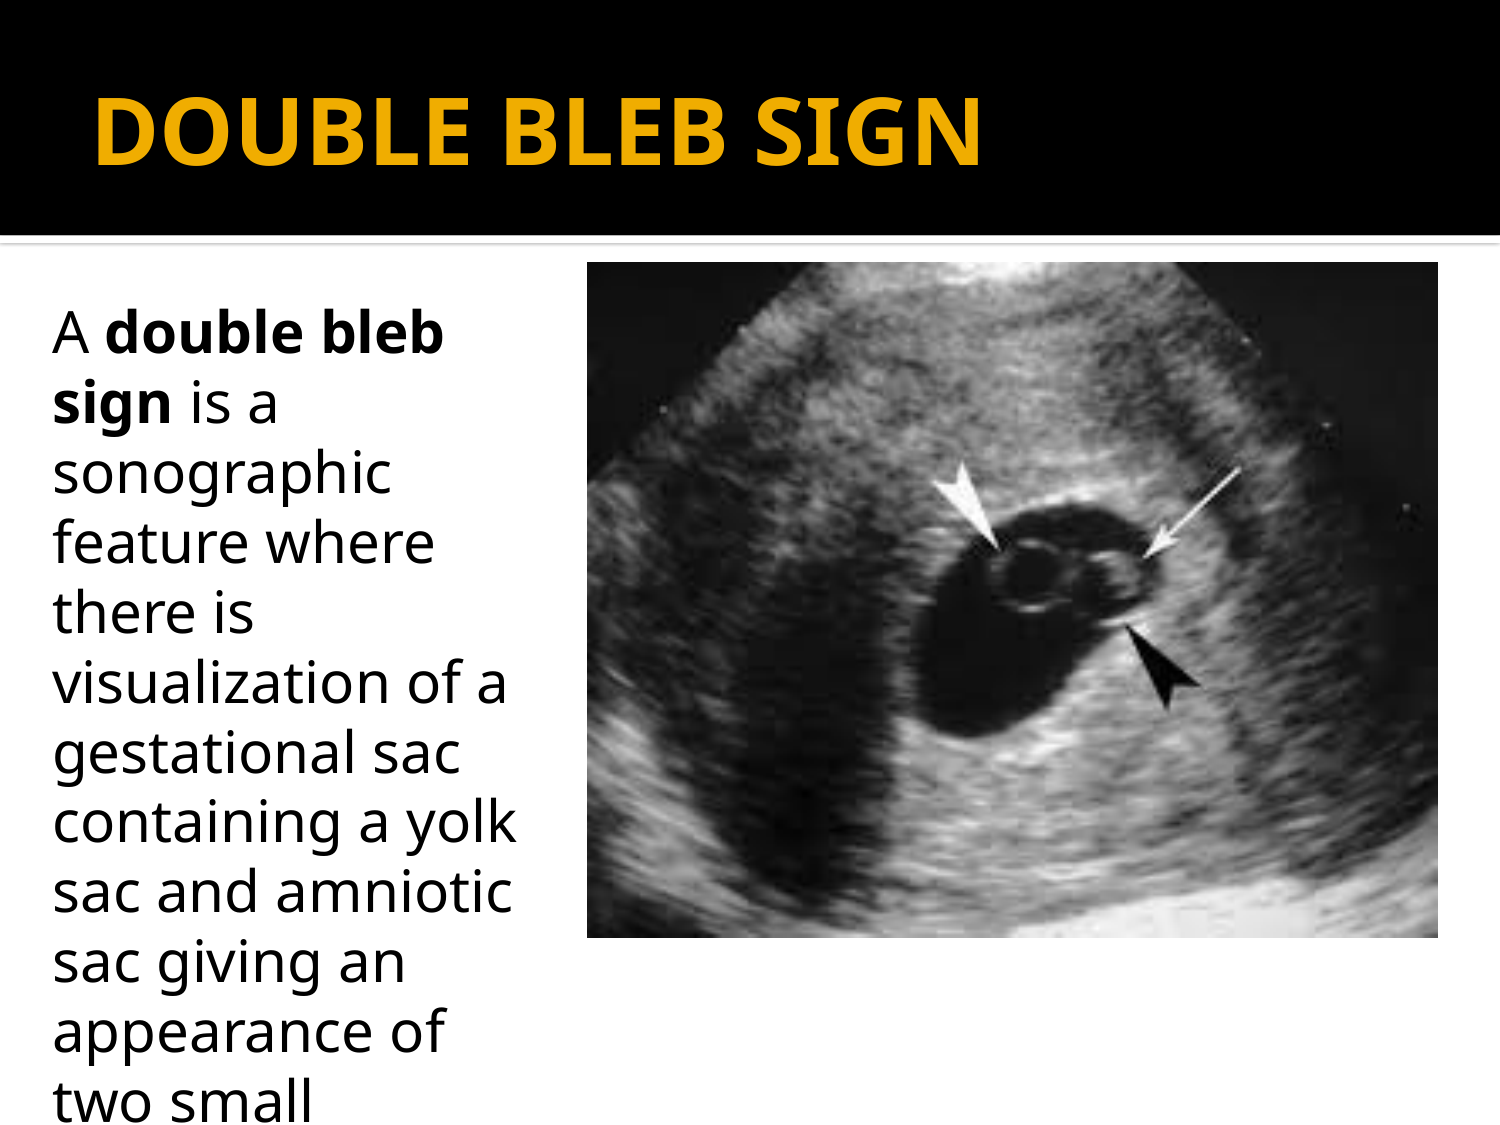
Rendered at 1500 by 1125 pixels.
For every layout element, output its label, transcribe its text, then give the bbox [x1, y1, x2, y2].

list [587, 262, 1438, 938]
title Double bleb sign [75, 25, 1425, 231]
text_box A double bleb sign is a sonographic feature where there is visualization of a gestational sac containing a yolk sac and amniotic sac giving an appearance of two small bubbles . The embryonic disc is located between the two bubbles. [37, 287, 575, 1125]
